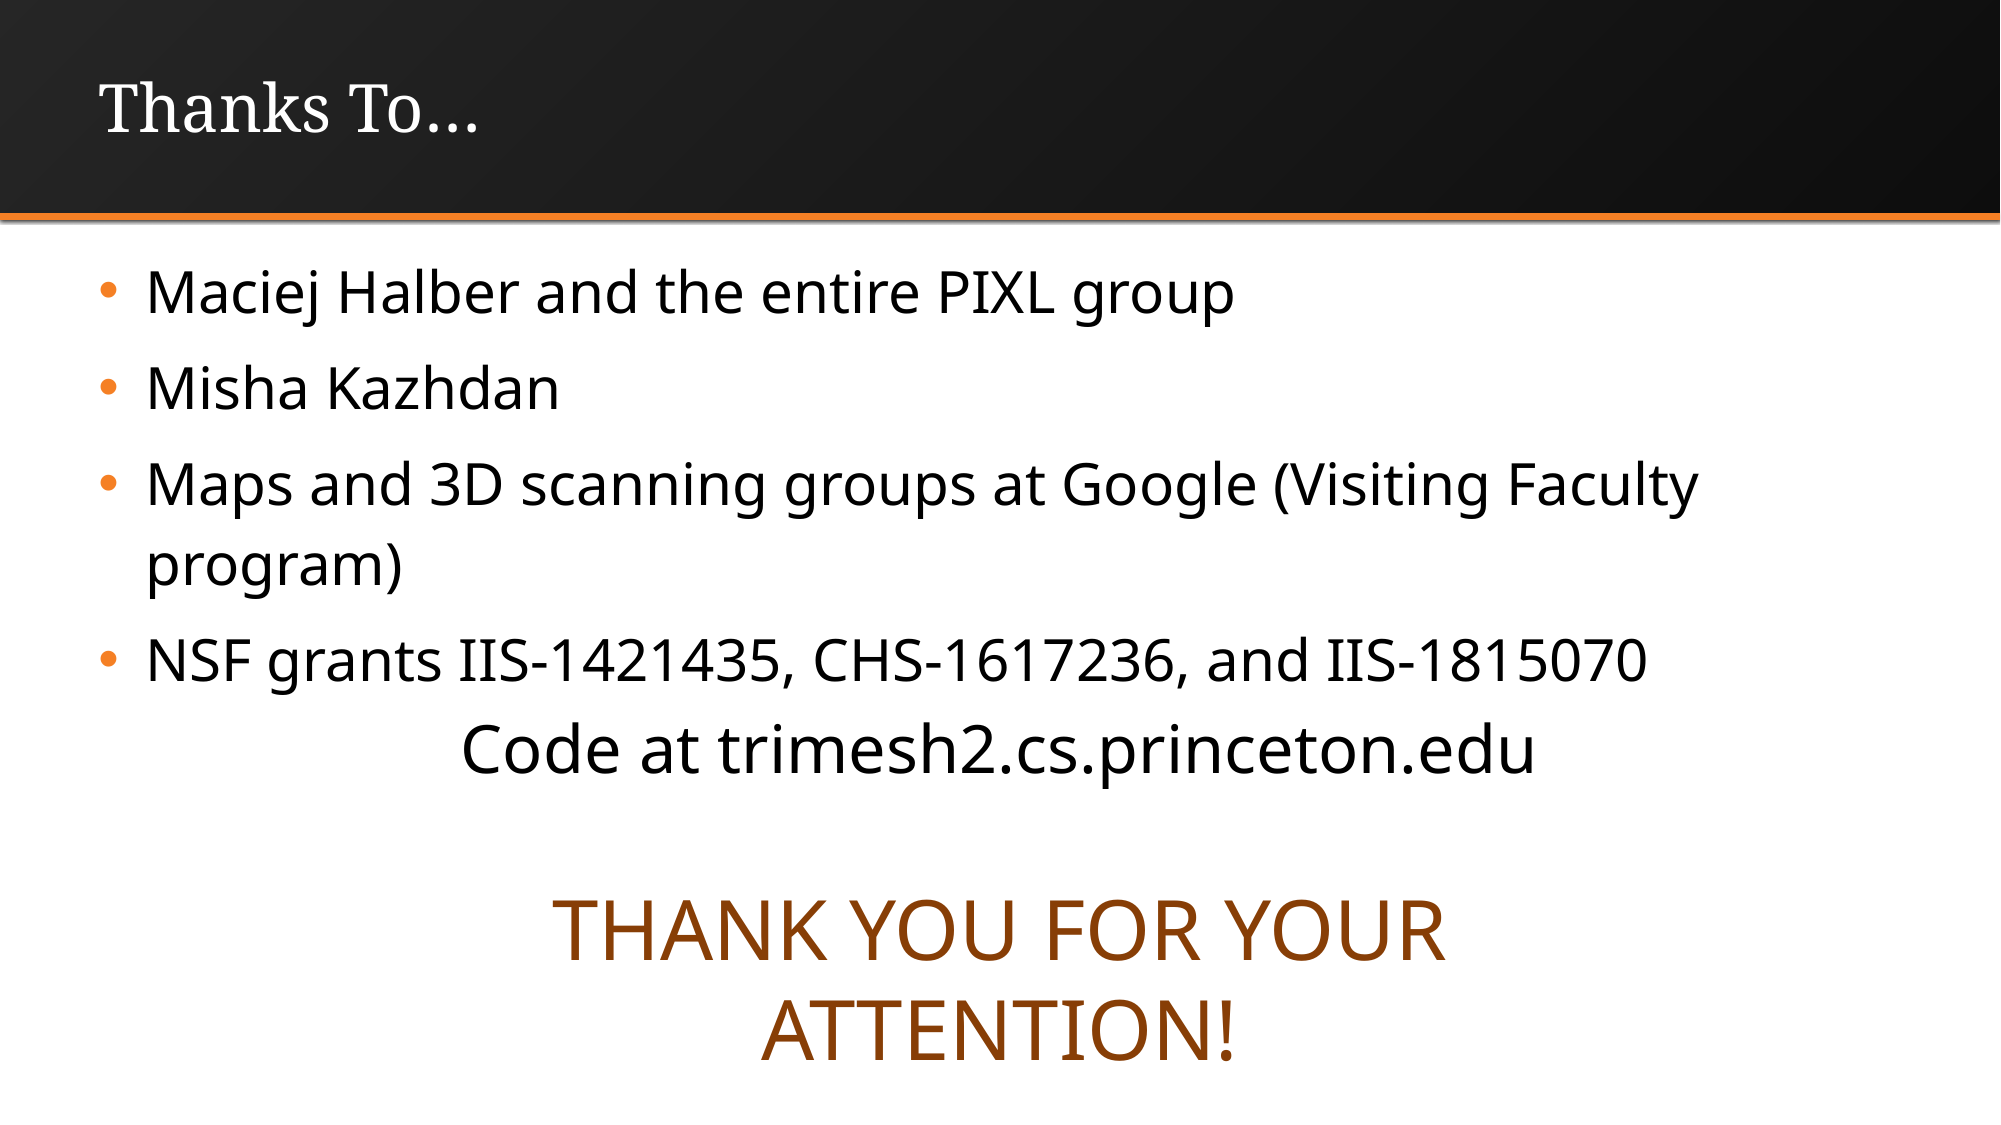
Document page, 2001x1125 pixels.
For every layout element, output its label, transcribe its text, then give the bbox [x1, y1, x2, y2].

text_box Code at trimesh2.cs.princeton.edu Thank You for your Attention! [365, 699, 1634, 1085]
list Maciej Halber and the entire PIXL group Misha Kazhdan Maps and 3D scanning groups at Google (Visiting Faculty program) NSF grants IIS-1421435, CHS-1617236, and IIS-1815070 [83, 237, 1917, 1063]
title Thanks To… [83, 0, 1917, 213]
